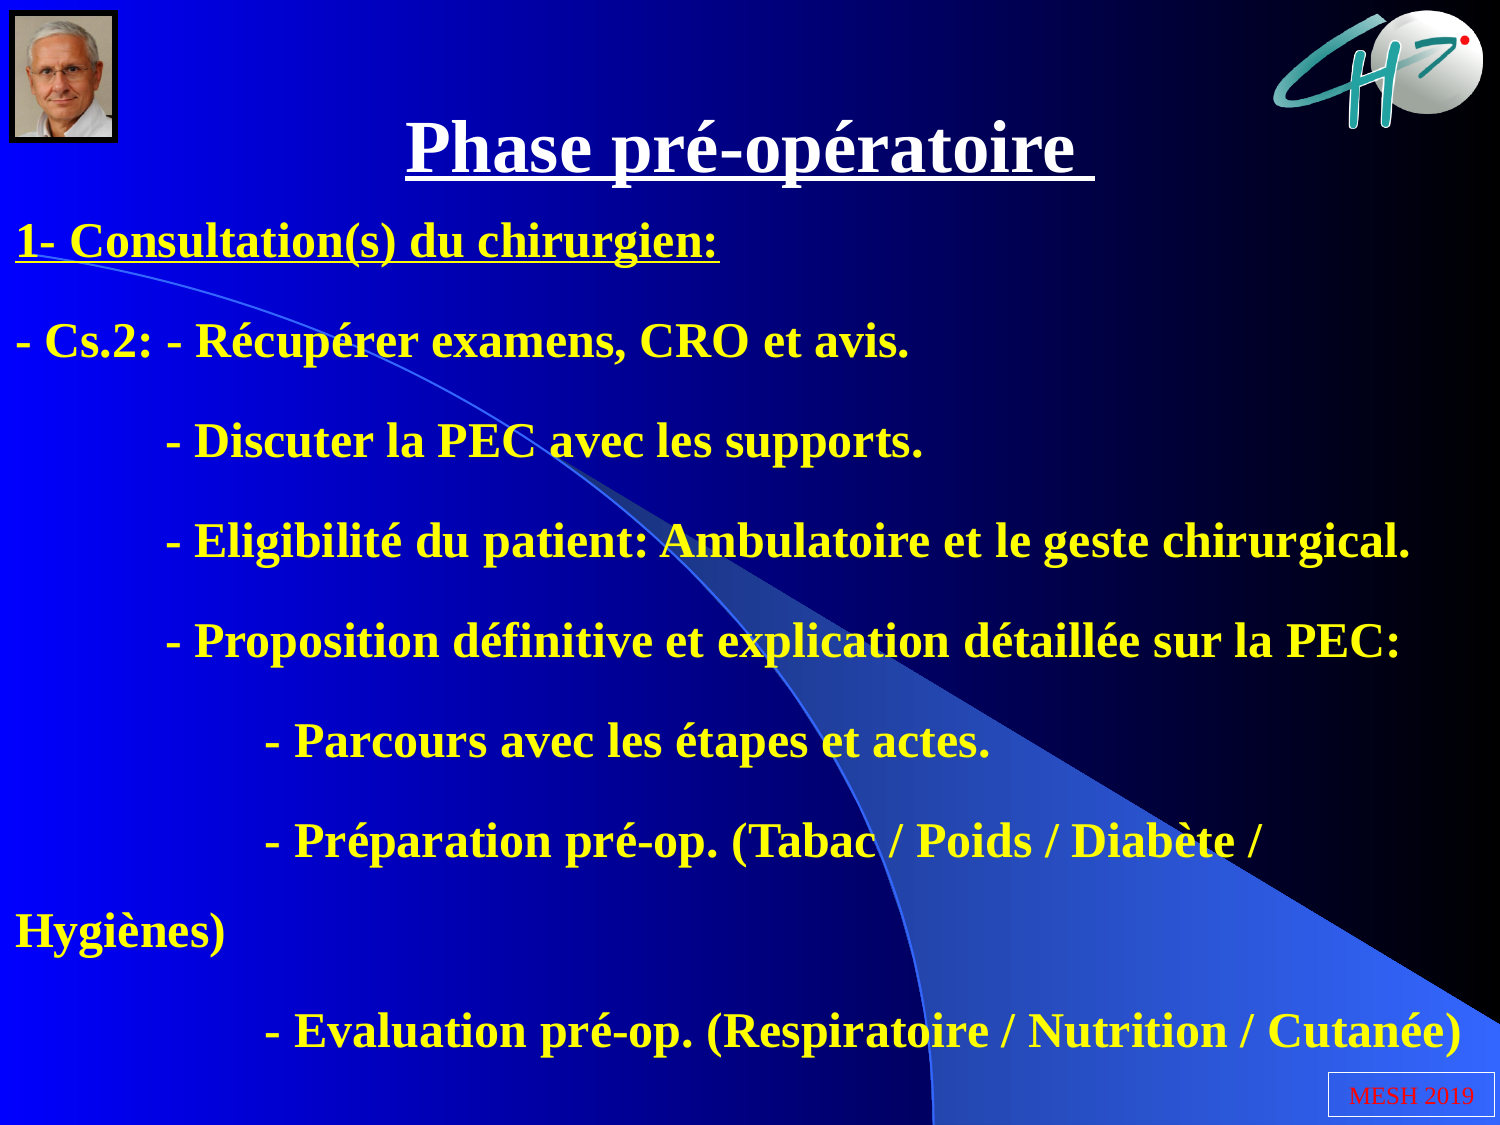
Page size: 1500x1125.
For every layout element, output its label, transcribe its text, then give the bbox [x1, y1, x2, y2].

picture [1272, 6, 1483, 130]
title Phase pré-opératoire [0, 113, 1500, 148]
text_box MESH 2019 [1328, 1072, 1495, 1117]
text_box 1- Consultation(s) du chirurgien: - Cs.2: - Récupérer examens, CRO et avis. - Discuter la PEC avec les supports. - Eligibilité du patient: Ambulatoire et le geste chirurgical. - Proposition définitive et explication détaillée sur la PEC: - Parcours avec les étapes et actes. - Préparation pré-op. (Tabac / Poids / Diabète / Hygiènes) - Evaluation pré-op. (Respiratoire / Nutrition / Cutanée) [0, 148, 1500, 1087]
picture [14, 15, 113, 138]
